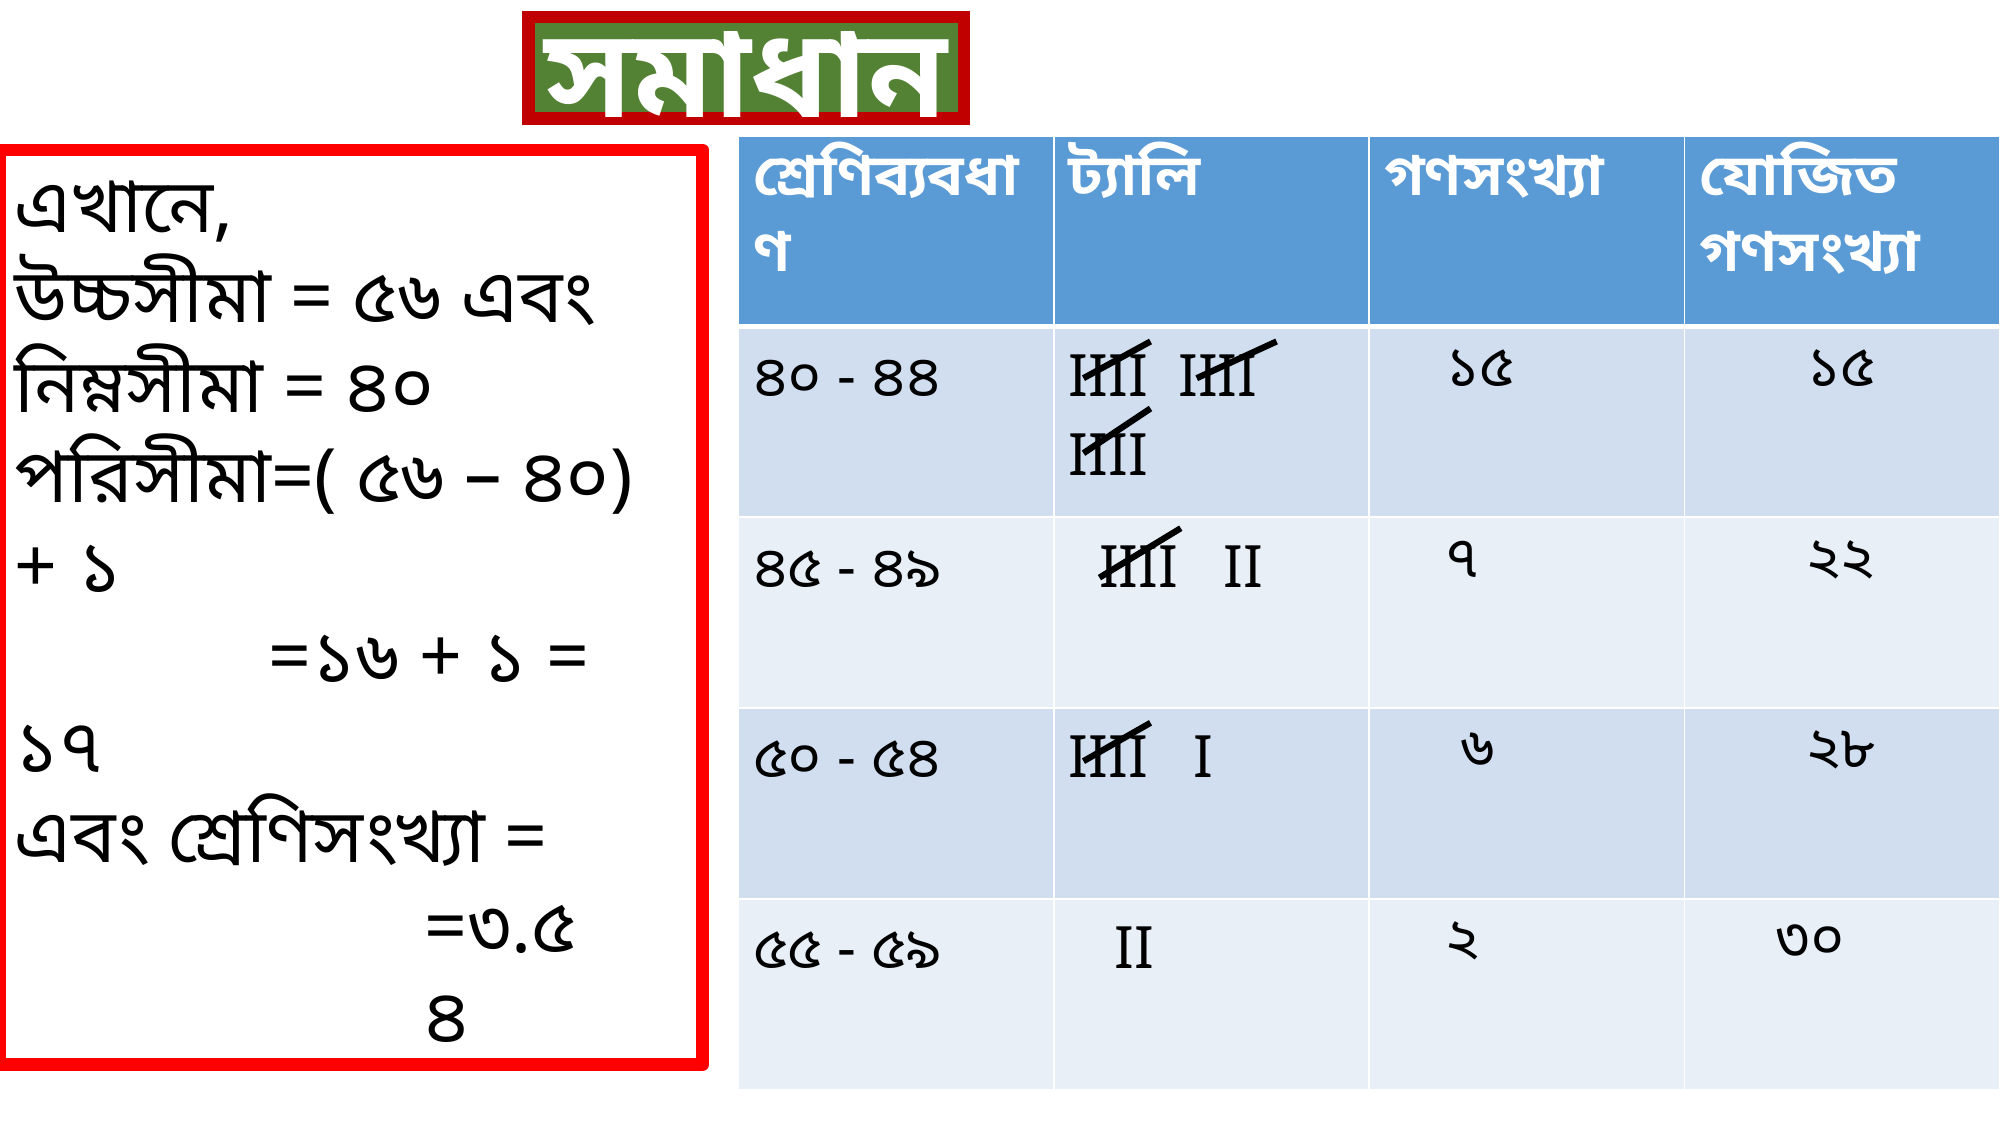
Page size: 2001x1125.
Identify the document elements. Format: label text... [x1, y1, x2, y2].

table_header শ্রেণিব্যবধাণ [739, 137, 1053, 324]
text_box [1099, 528, 1181, 578]
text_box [1083, 408, 1151, 454]
table_cell ২২ [1685, 518, 1999, 707]
table_cell ৪৫ - ৪৯ [739, 518, 1053, 707]
table_cell ২৮ [1685, 709, 1999, 898]
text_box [1083, 341, 1151, 379]
table_cell IIII IIII IIII [1055, 329, 1368, 516]
table_cell ১৫ [1370, 329, 1684, 516]
table_header ট্যালি [1055, 137, 1368, 324]
table_cell ৪০ - ৪৪ [739, 329, 1053, 516]
table_cell IIII I [1055, 709, 1368, 898]
table_cell ৩০ [1685, 900, 1999, 1089]
table_header যোজিত গণসংখ্যা [1685, 137, 1999, 324]
table_header গণসংখ্যা [1370, 137, 1684, 324]
table_cell ৫০ - ৫৪ [739, 709, 1053, 898]
table_cell II [1055, 900, 1368, 1089]
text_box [1083, 722, 1151, 762]
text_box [1196, 341, 1277, 379]
table_cell ৭ [1370, 518, 1684, 707]
table_cell IIII II [1055, 518, 1368, 707]
table_cell ২ [1370, 900, 1684, 1089]
text_box সমাধান [527, 16, 965, 119]
table_cell ৫৫ - ৫৯ [739, 900, 1053, 1089]
table_cell ১৫ [1685, 329, 1999, 516]
table_cell ৬ [1370, 709, 1684, 898]
